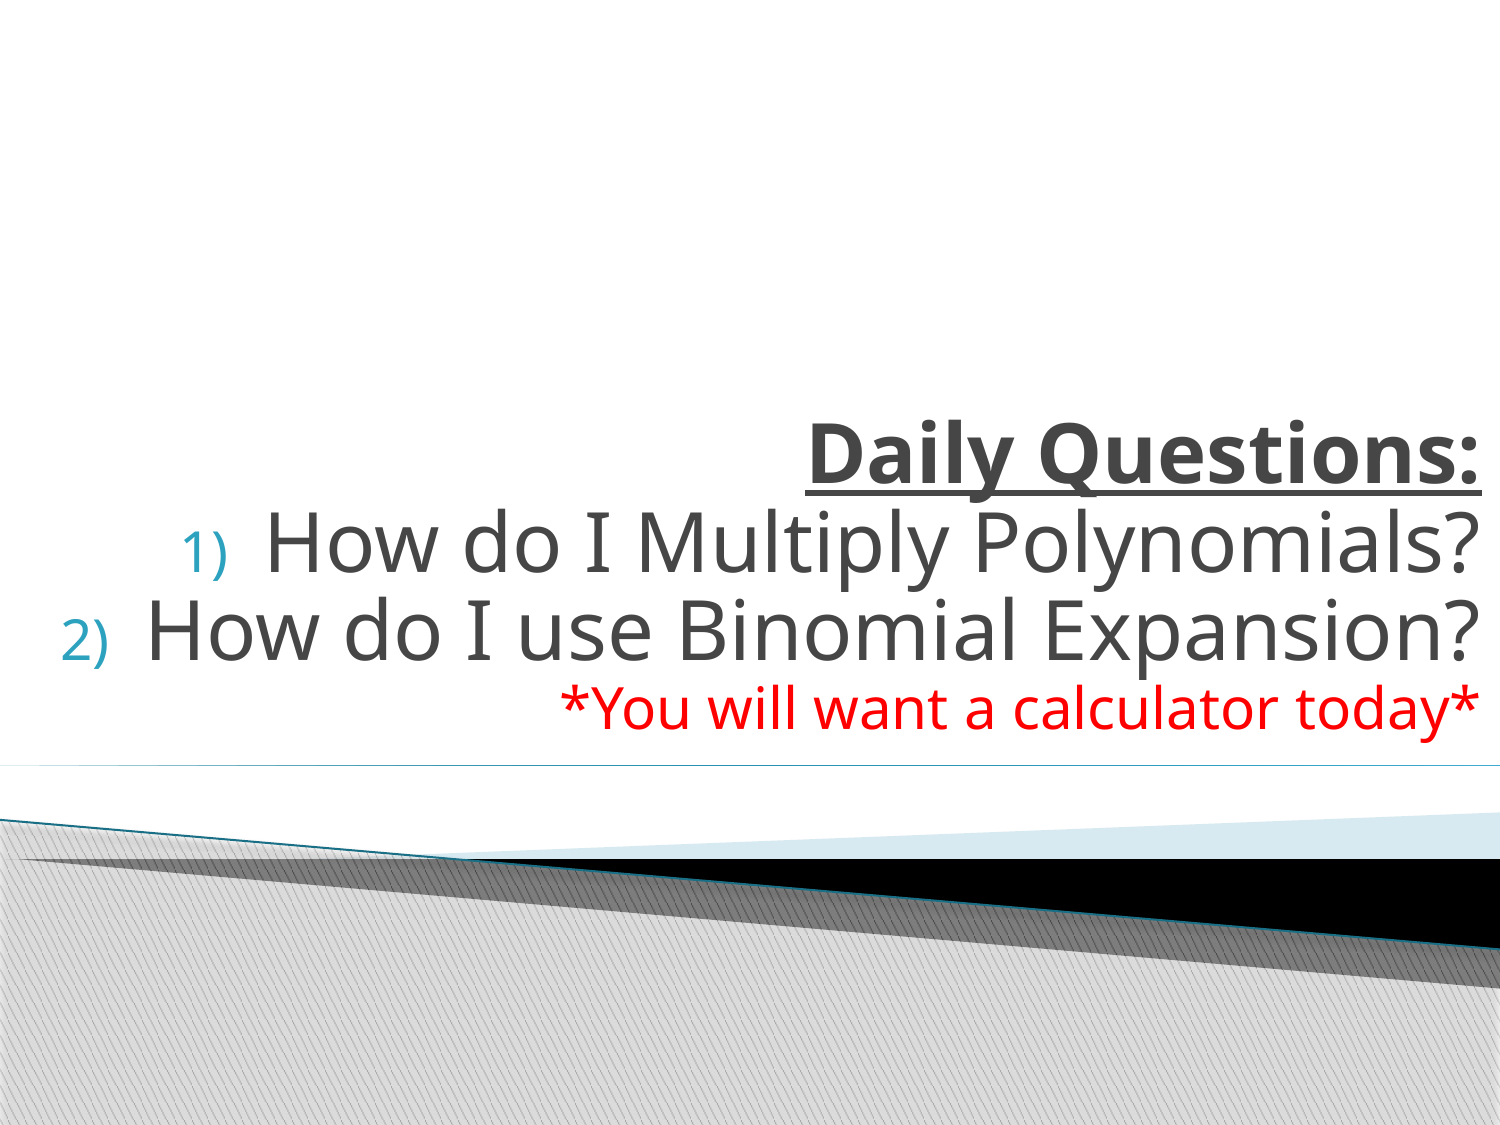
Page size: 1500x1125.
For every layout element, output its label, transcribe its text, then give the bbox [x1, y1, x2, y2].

subtitle Daily Questions: How do I Multiply Polynomials? How do I use Binomial Expansion? *You will want a calculator today* [0, 412, 1500, 788]
picture [5, 859, 1500, 989]
